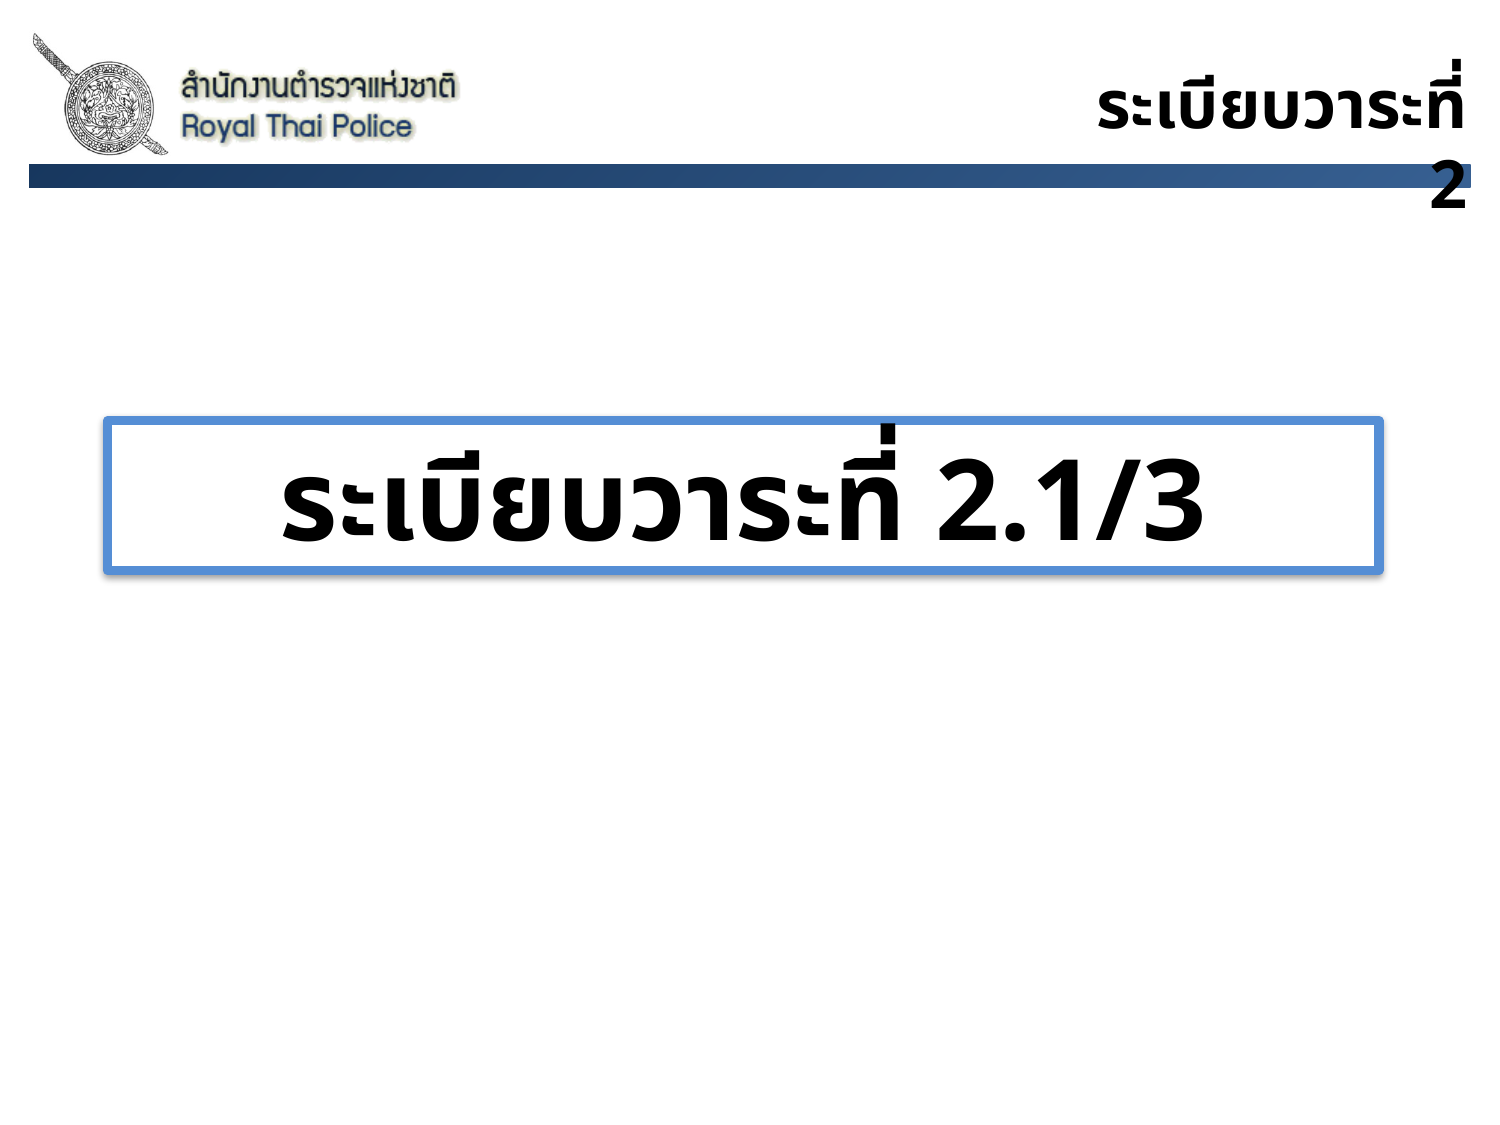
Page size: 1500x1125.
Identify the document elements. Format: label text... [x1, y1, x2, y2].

text_box [27, 162, 1037, 190]
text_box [17, 11, 485, 178]
text_box ระเบียบวาระที่ 2.1/3 [107, 420, 1380, 571]
text_box ระเบียบวาระที่ 2 [1037, 54, 1483, 230]
